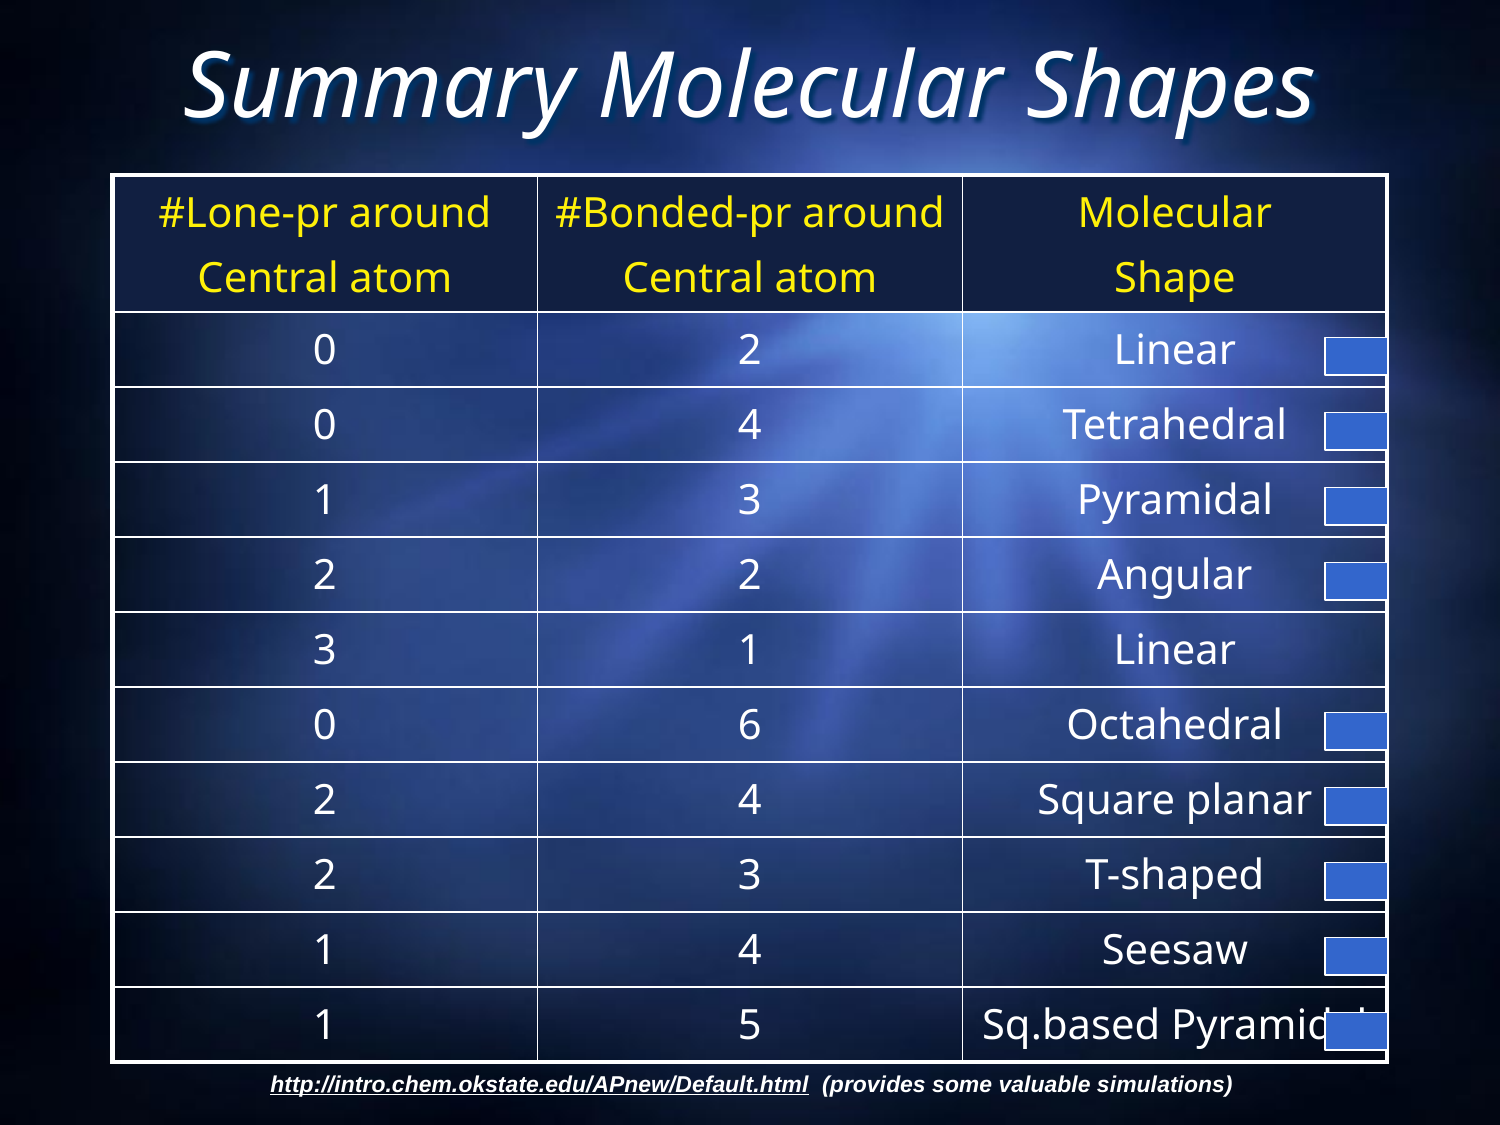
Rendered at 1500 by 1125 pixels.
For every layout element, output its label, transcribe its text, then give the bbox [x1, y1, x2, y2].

table_cell 1 [115, 913, 537, 986]
table_header #Bonded-pr around Central atom [538, 177, 962, 311]
text_box [1324, 412, 1388, 451]
text_box [1324, 862, 1388, 901]
table_cell Linear [963, 613, 1385, 686]
text_box [1324, 937, 1388, 976]
table_cell Tetrahedral [963, 388, 1385, 461]
table_cell 0 [115, 388, 537, 461]
table_cell 0 [115, 688, 537, 761]
table_cell Seesaw [963, 913, 1385, 986]
table_cell T-shaped [963, 838, 1385, 911]
table_cell 2 [115, 763, 537, 836]
table_cell 4 [538, 388, 962, 461]
table_cell 6 [538, 688, 962, 761]
table_header Molecular Shape [963, 177, 1385, 311]
table_header #Lone-pr around Central atom [115, 177, 537, 311]
text_box [1324, 487, 1388, 526]
table_cell 1 [538, 613, 962, 686]
text_box http://intro.chem.okstate.edu/APnew/Default.html (provides some valuable simulations) [255, 1062, 1249, 1105]
table_cell Pyramidal [963, 463, 1385, 536]
table_cell 3 [538, 463, 962, 536]
table_cell 3 [115, 613, 537, 686]
table_cell 3 [538, 838, 962, 911]
title Summary Molecular Shapes [112, 0, 1388, 173]
table_cell 5 [538, 988, 962, 1060]
table_cell Octahedral [963, 688, 1385, 761]
table_cell Linear [963, 313, 1385, 386]
text_box [1324, 712, 1388, 751]
picture [0, 0, 1500, 1125]
text_box [1324, 787, 1388, 826]
text_box [1324, 337, 1388, 376]
table_cell 2 [115, 838, 537, 911]
table_cell 0 [115, 313, 537, 386]
table_cell 1 [115, 988, 537, 1060]
table_cell 4 [538, 763, 962, 836]
table_cell Angular [963, 538, 1385, 611]
table_cell Sq.based Pyramidal [963, 988, 1385, 1060]
text_box [1324, 562, 1388, 601]
table_cell 2 [538, 313, 962, 386]
table_cell 1 [115, 463, 537, 536]
table_cell 4 [538, 913, 962, 986]
table_cell Square planar [963, 763, 1385, 836]
table_cell 2 [538, 538, 962, 611]
text_box [1324, 1012, 1388, 1051]
table_cell 2 [115, 538, 537, 611]
